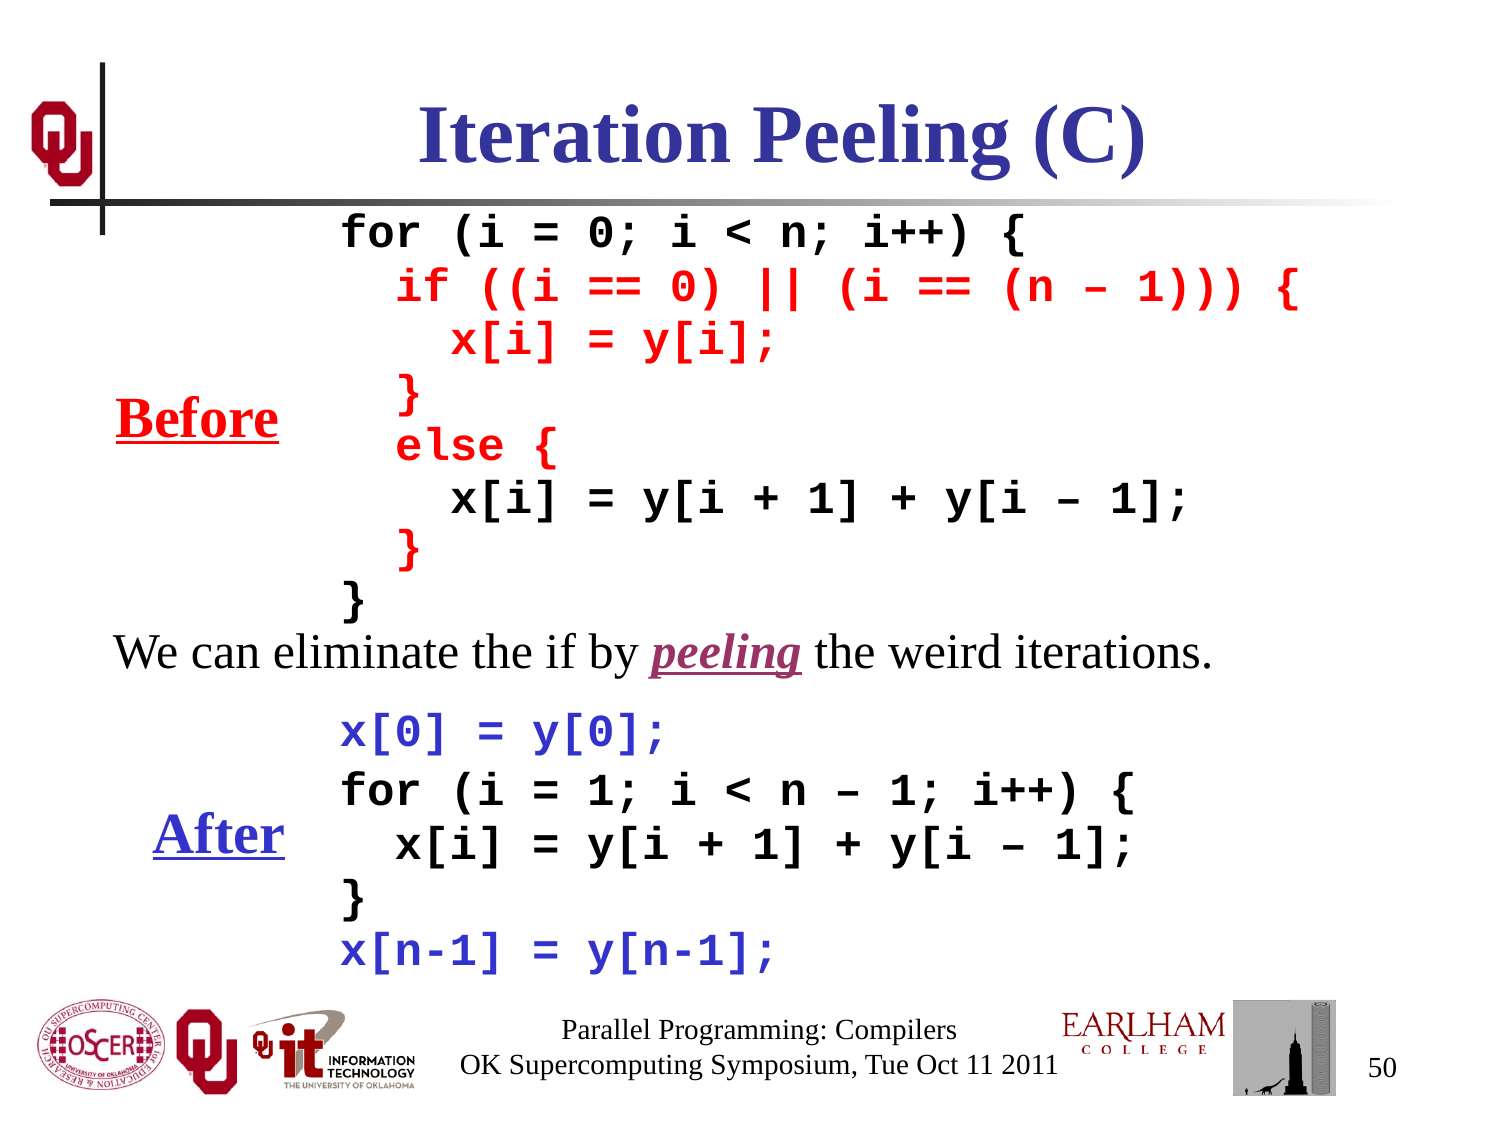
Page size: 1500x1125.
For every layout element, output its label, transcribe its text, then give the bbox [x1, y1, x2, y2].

footer Parallel Programming: Compilers OK Supercomputing Symposium, Tue Oct 11 2011 [431, 1025, 1088, 1088]
text_box We can eliminate the if by peeling the weird iterations. [97, 611, 1229, 687]
picture [29, 99, 94, 189]
text_box After [137, 787, 301, 873]
list for (i = 0; i < n; i++) { if ((i == 0) || (i == (n – 1))) { x[i] = y[i]; } else { x[i] = y[i + 1] + y[i – 1]; } } [324, 199, 1388, 626]
picture [37, 999, 165, 1090]
text_box Before [100, 372, 295, 457]
picture [1088, 1025, 1199, 1054]
text_box x[0] = y[0]; for (i = 1; i < n – 1; i++) { x[i] = y[i + 1] + y[i – 1]; } x[n-1] = y[n-1]; [324, 699, 1388, 1025]
picture [174, 999, 425, 1099]
picture [1241, 1091, 1336, 1096]
slide_number 50 [1199, 1015, 1413, 1091]
title Iteration Peeling (C) [124, 74, 1442, 187]
